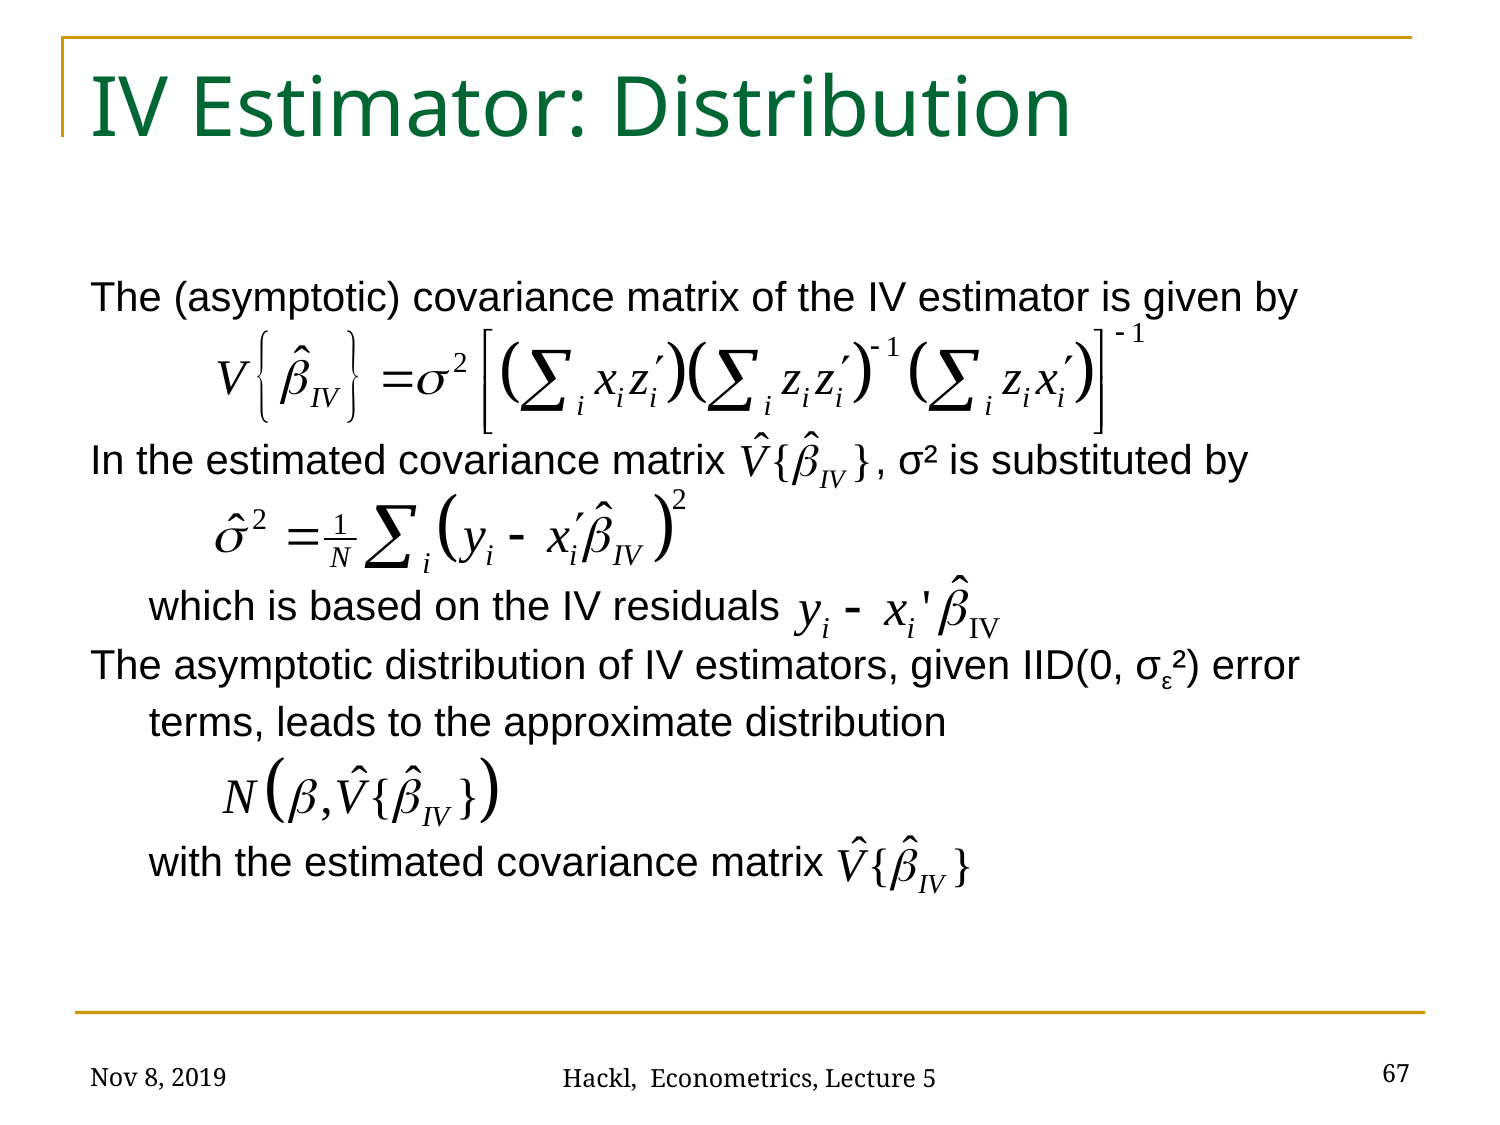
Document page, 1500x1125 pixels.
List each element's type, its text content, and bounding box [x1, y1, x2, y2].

list The (asymptotic) covariance matrix of the IV estimator is given by In the estimated covariance matrix , σ² is substituted by which is based on the IV residuals The asymptotic distribution of IV estimators, given IID(0, σε²) error terms, leads to the approximate distribution with the estimated covariance matrix [74, 262, 1419, 1006]
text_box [735, 422, 878, 500]
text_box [832, 826, 978, 906]
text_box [207, 474, 703, 591]
title IV Estimator: Distribution [74, 45, 1426, 233]
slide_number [74, 1023, 426, 1100]
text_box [785, 565, 1010, 652]
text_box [211, 311, 1152, 445]
slide_number 67 [1074, 1023, 1426, 1100]
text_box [212, 751, 503, 852]
footer Hackl, Econometrics, Lecture 5 [512, 1024, 988, 1101]
